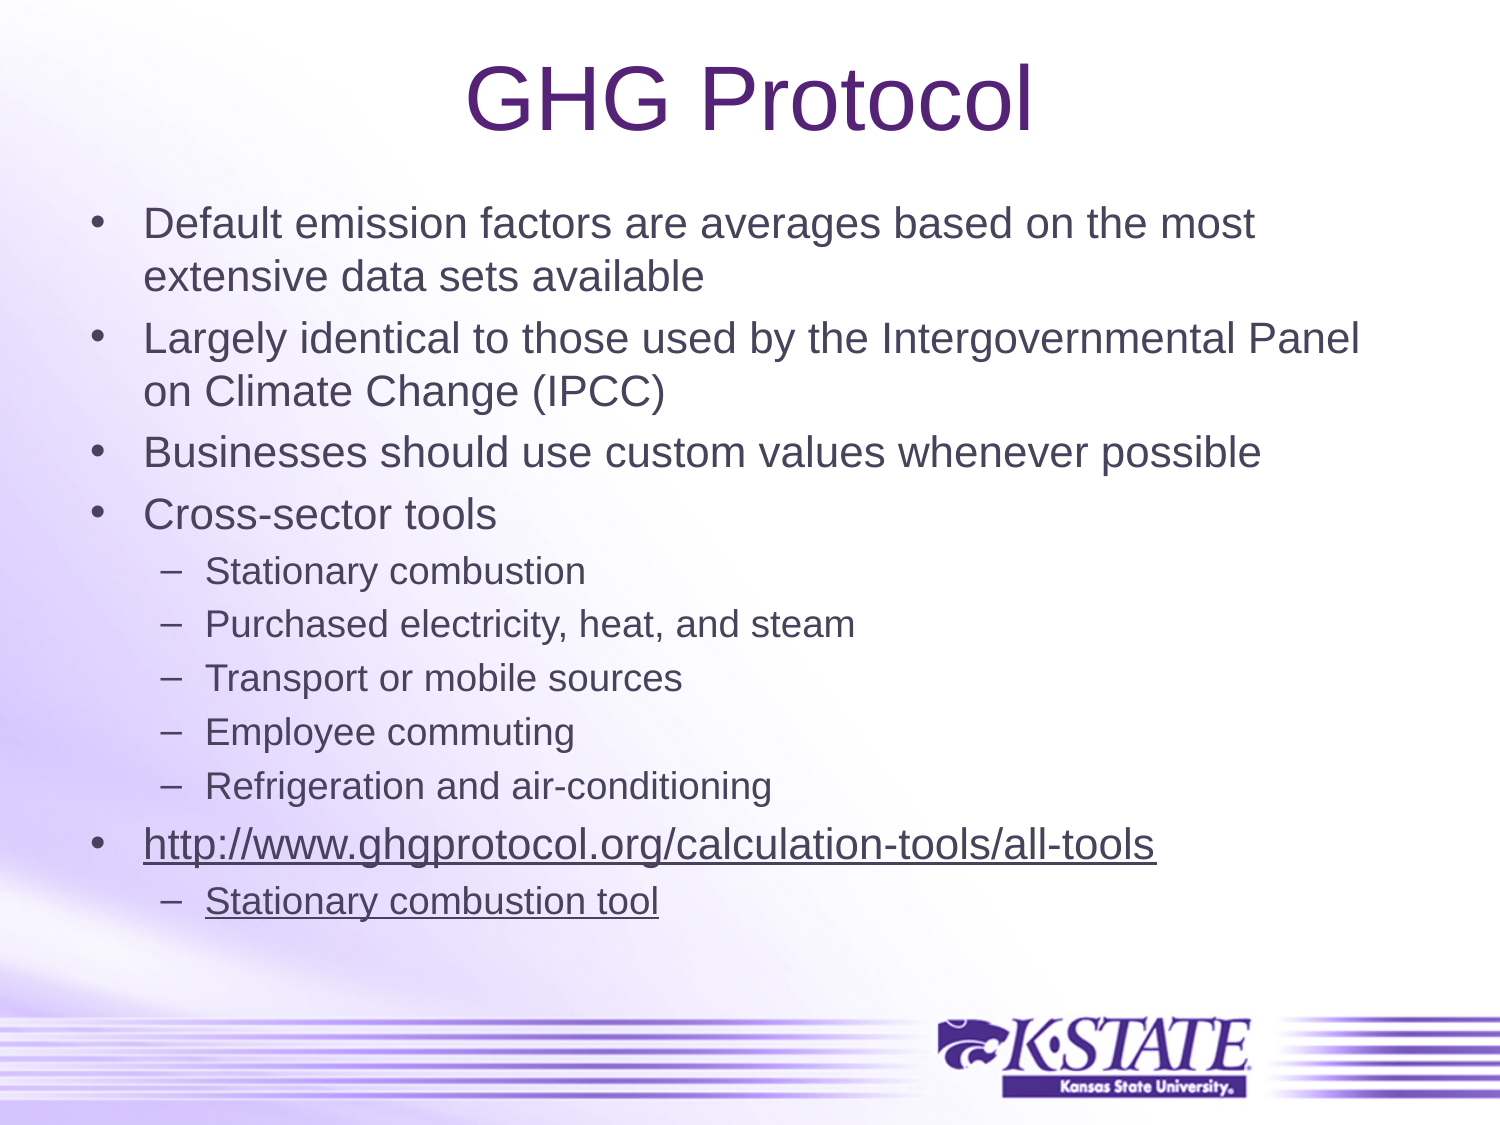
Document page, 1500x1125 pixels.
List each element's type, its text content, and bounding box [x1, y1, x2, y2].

title GHG Protocol [74, 0, 1426, 187]
picture [0, 0, 1500, 1125]
list Default emission factors are averages based on the most extensive data sets available Largely identical to those used by the Intergovernmental Panel on Climate Change (IPCC) Businesses should use custom values whenever possible Cross-sector tools Stationary combustion Purchased electricity, heat, and steam Transport or mobile sources Employee commuting Refrigeration and air-conditioning http://www.ghgprotocol.org/calculation-tools/all-tools Stationary combustion tool [74, 187, 1426, 931]
